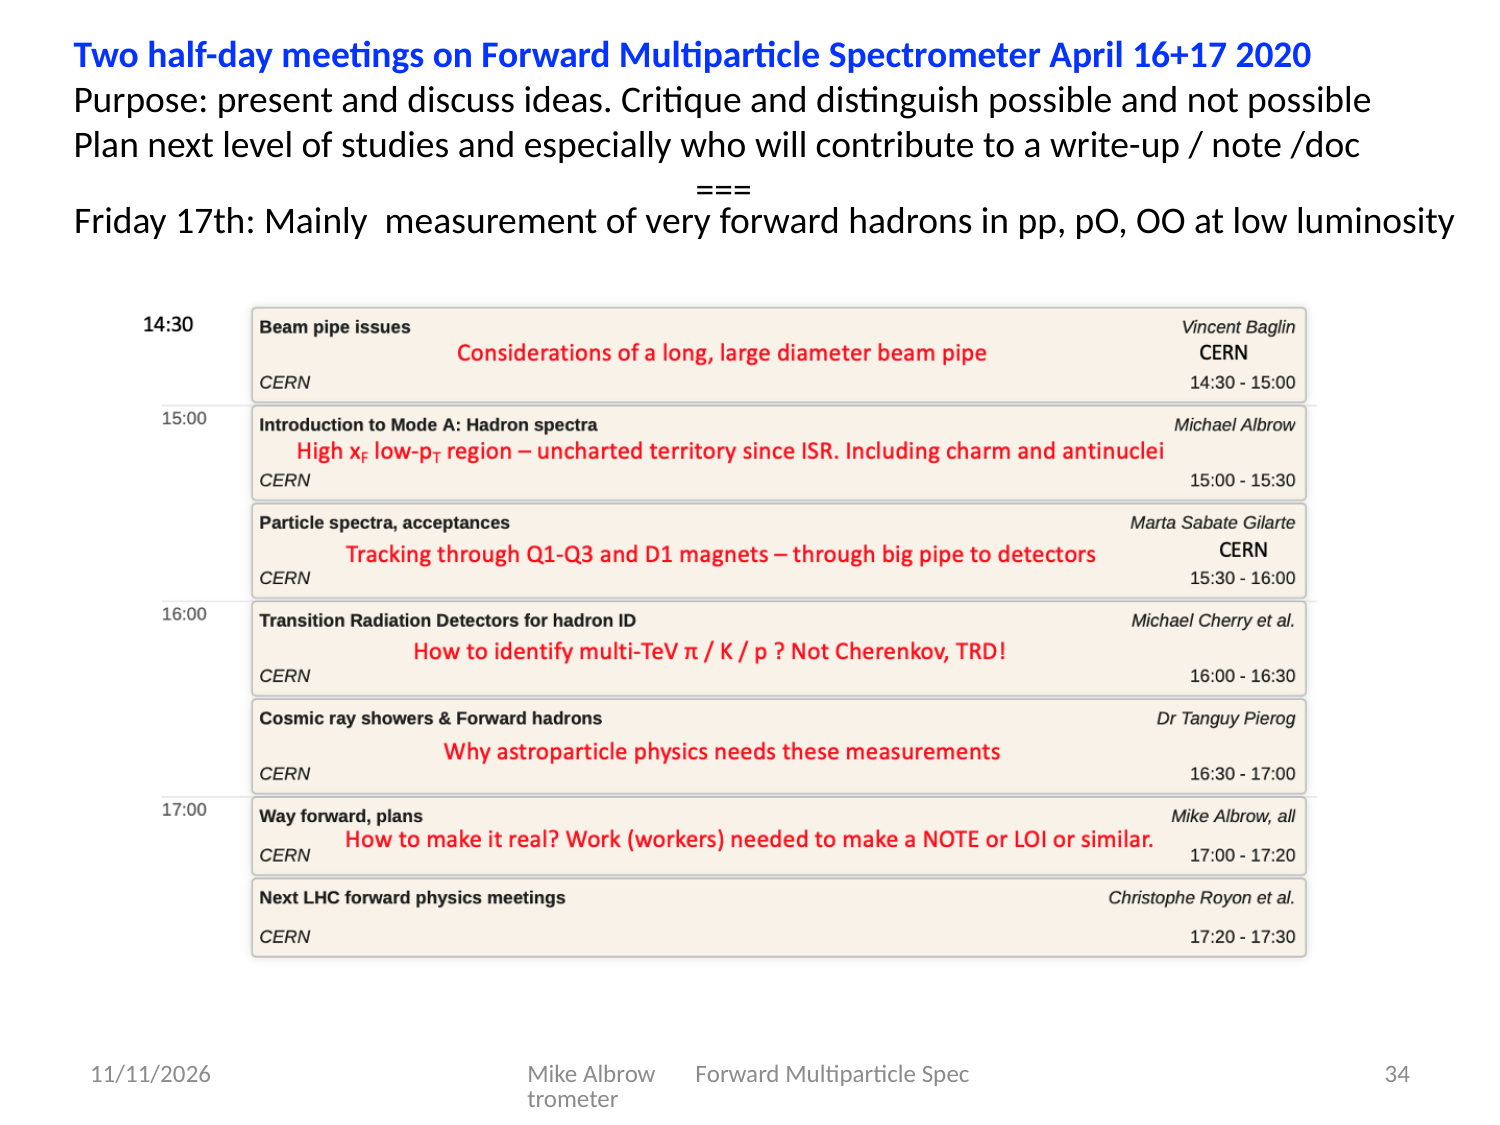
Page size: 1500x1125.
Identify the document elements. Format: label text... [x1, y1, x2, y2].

text_box Two half-day meetings on Forward Multiparticle Spectrometer April 16+17 2020 Purpose: present and discuss ideas. Critique and distinguish possible and not possible Plan next level of studies and especially who will contribute to a write-up / note /doc === [58, 22, 1389, 218]
picture [137, 274, 1363, 988]
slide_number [75, 1042, 425, 1103]
footer Mike Albrow Forward Multiparticle Spectrometer [512, 1042, 988, 1103]
text_box Friday 17th: Mainly measurement of very forward hadrons in pp, pO, OO at low luminosity [59, 188, 1472, 249]
slide_number 34 [1074, 1042, 1425, 1103]
